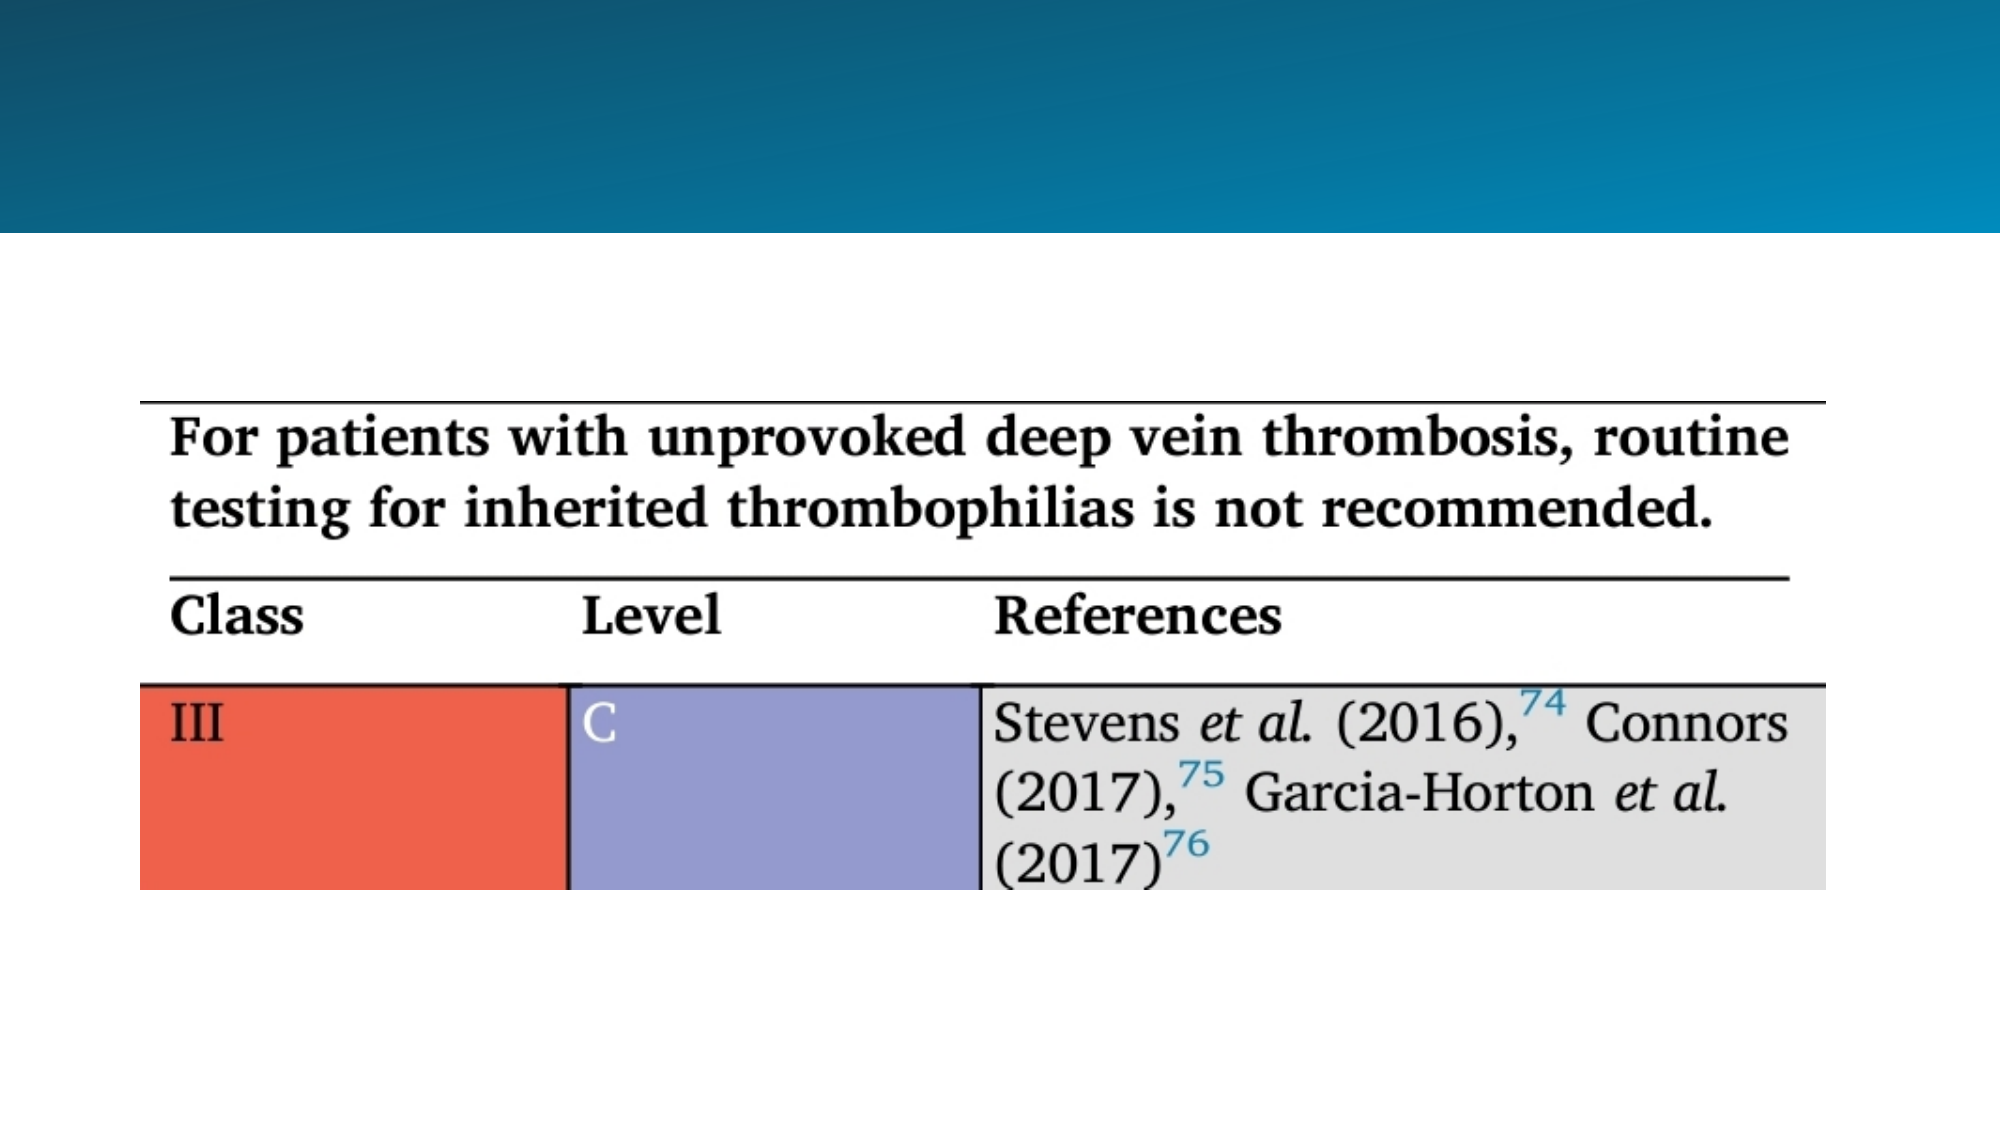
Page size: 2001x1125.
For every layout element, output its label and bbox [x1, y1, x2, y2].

list [140, 401, 1826, 890]
